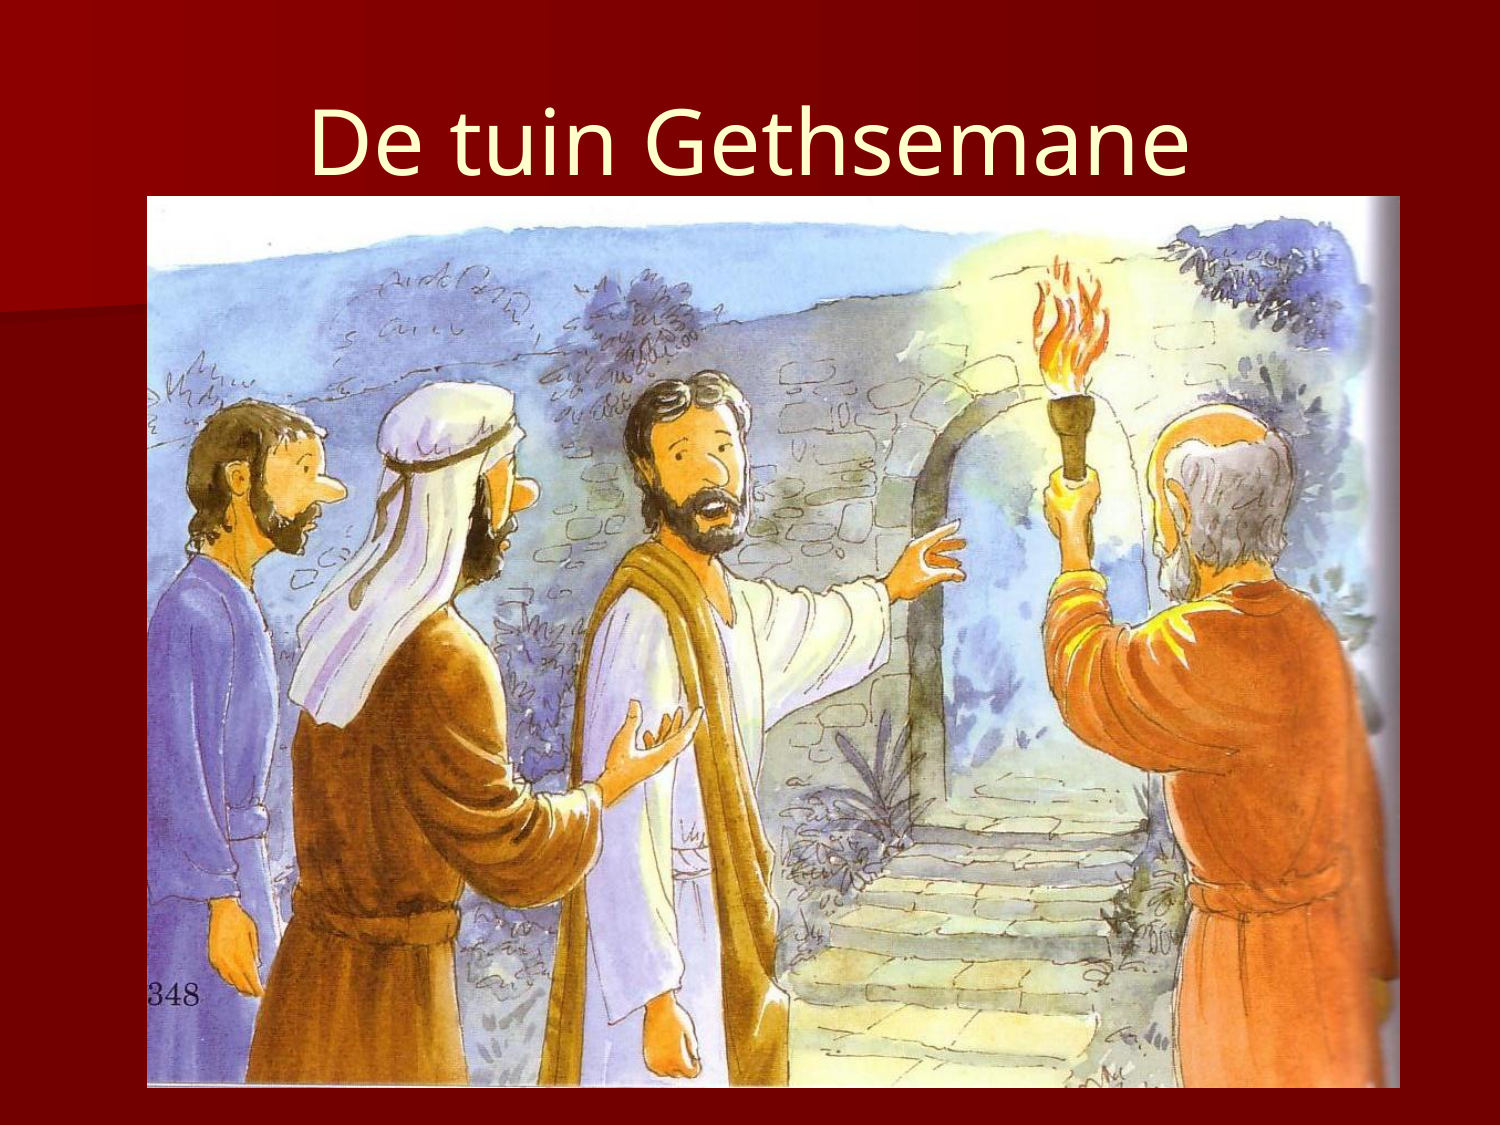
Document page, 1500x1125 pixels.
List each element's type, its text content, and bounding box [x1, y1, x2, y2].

title De tuin Gethsemane [75, 45, 1425, 233]
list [147, 196, 1400, 1088]
